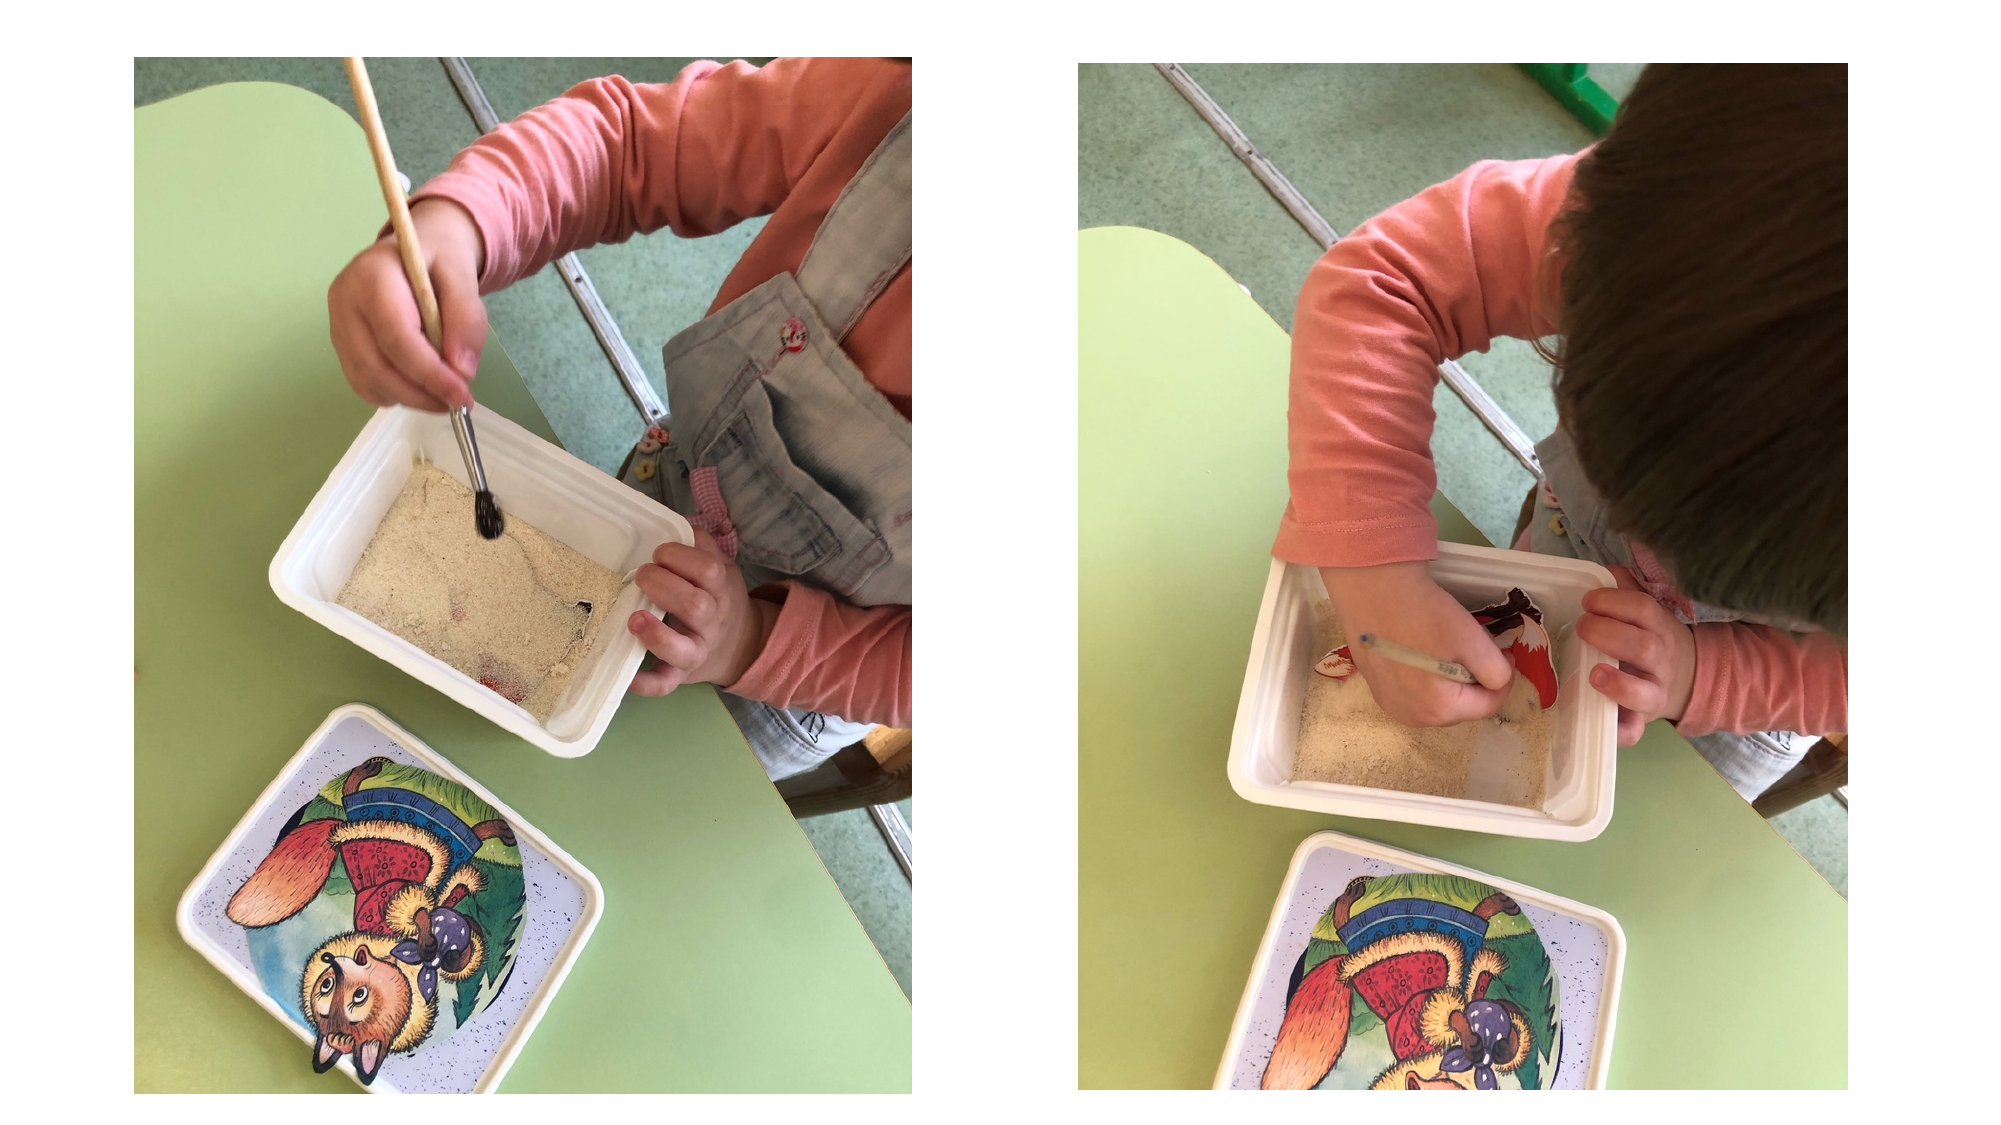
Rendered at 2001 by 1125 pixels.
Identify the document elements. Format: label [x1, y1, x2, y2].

picture [134, 57, 912, 1094]
list [1078, 63, 1848, 1090]
